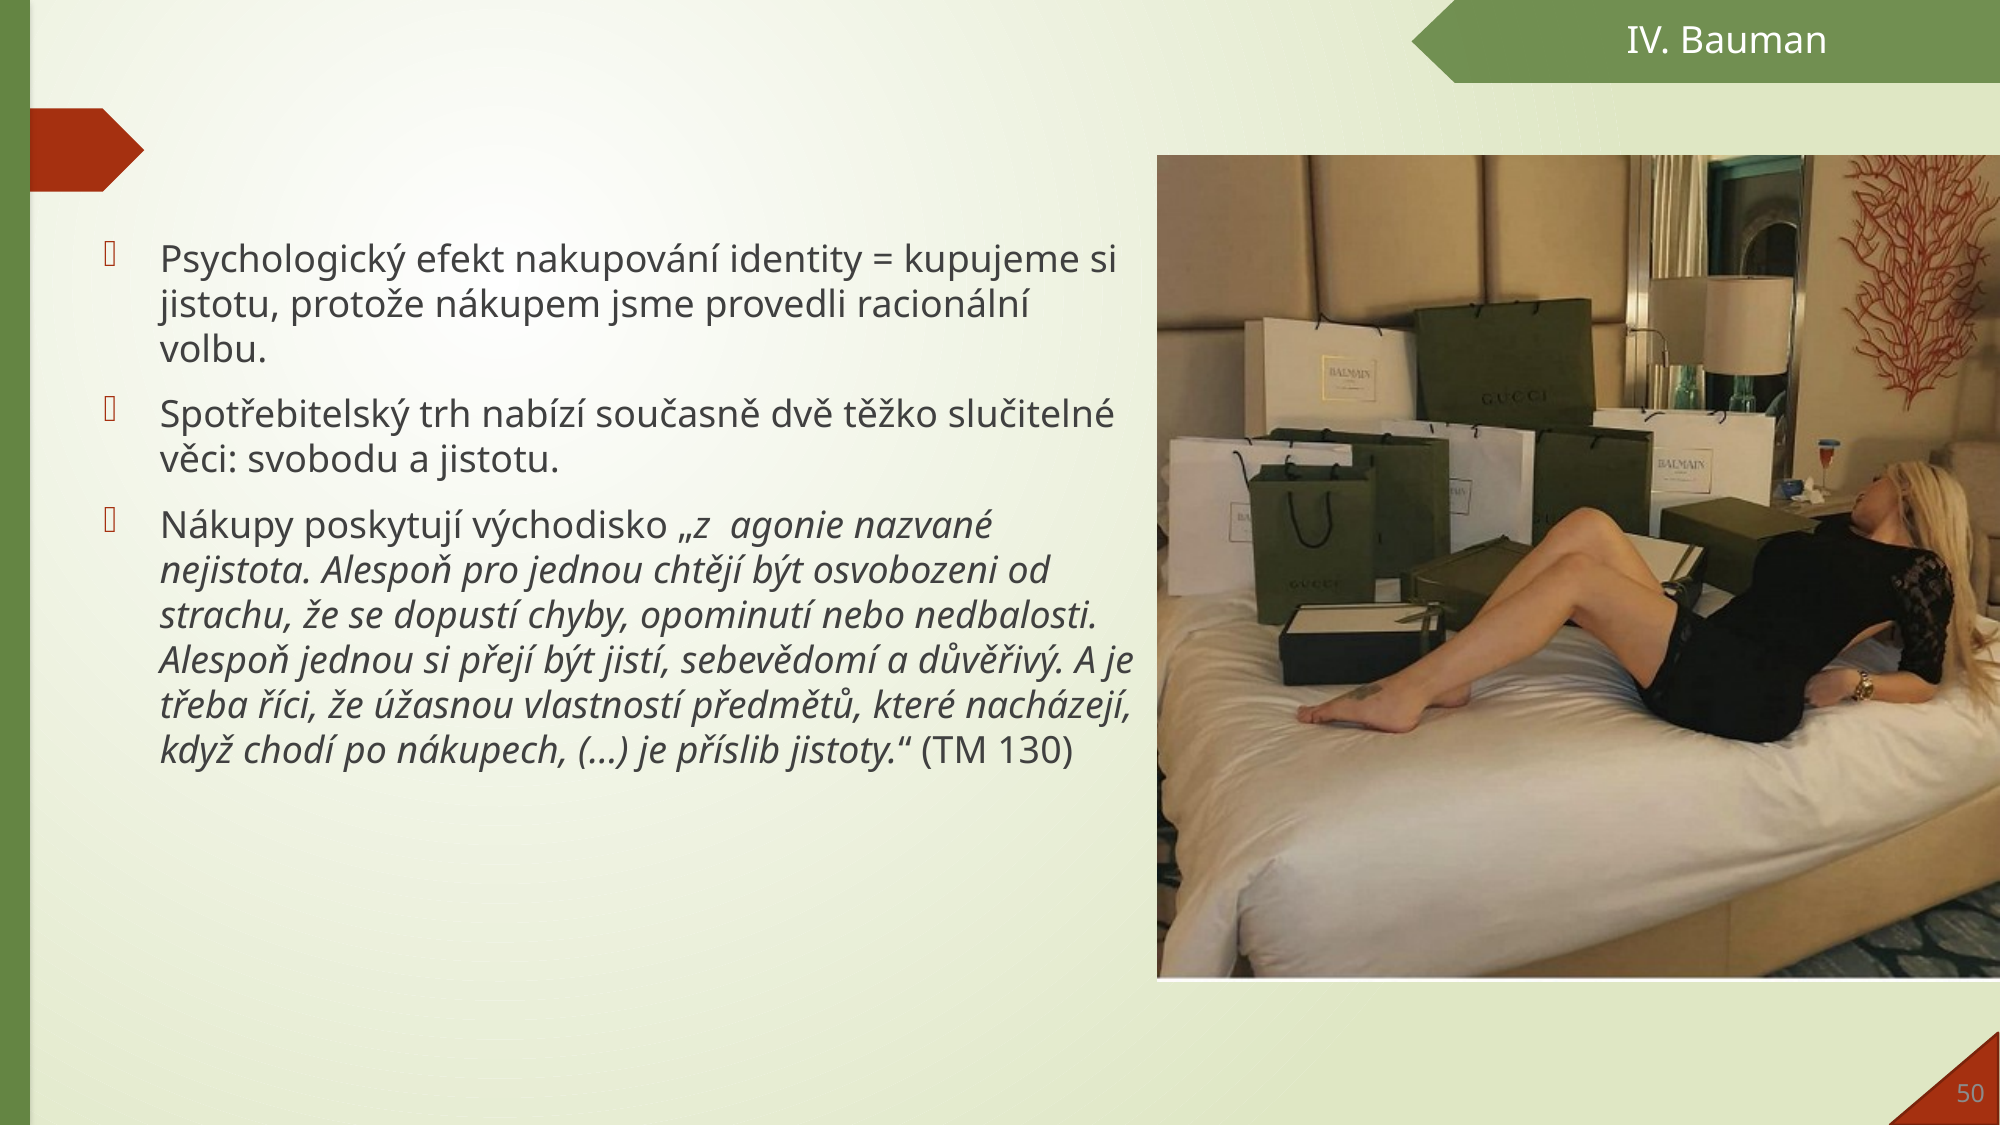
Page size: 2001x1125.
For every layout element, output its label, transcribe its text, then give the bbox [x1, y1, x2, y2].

picture [1157, 154, 2000, 982]
text_box IV. Bauman [1454, 8, 2000, 68]
list Psychologický efekt nakupování identity = kupujeme si jistotu, protože nákupem jsme provedli racionální volbu. Spotřebitelský trh nabízí současně dvě těžko slučitelné věci: svobodu a jistotu. Nákupy poskytují východisko „z agonie nazvané nejistota. Alespoň pro jednou chtějí být osvobozeni od strachu, že se dopustí chyby, opominutí nebo nedbalosti. Alespoň jednou si přejí být jistí, sebevědomí a důvěřivý. A je třeba říci, že úžasnou vlastností předmětů, které nacházejí, když chodí po nákupech, (…) je příslib jistoty.“ (TM 130) [88, 227, 1152, 970]
